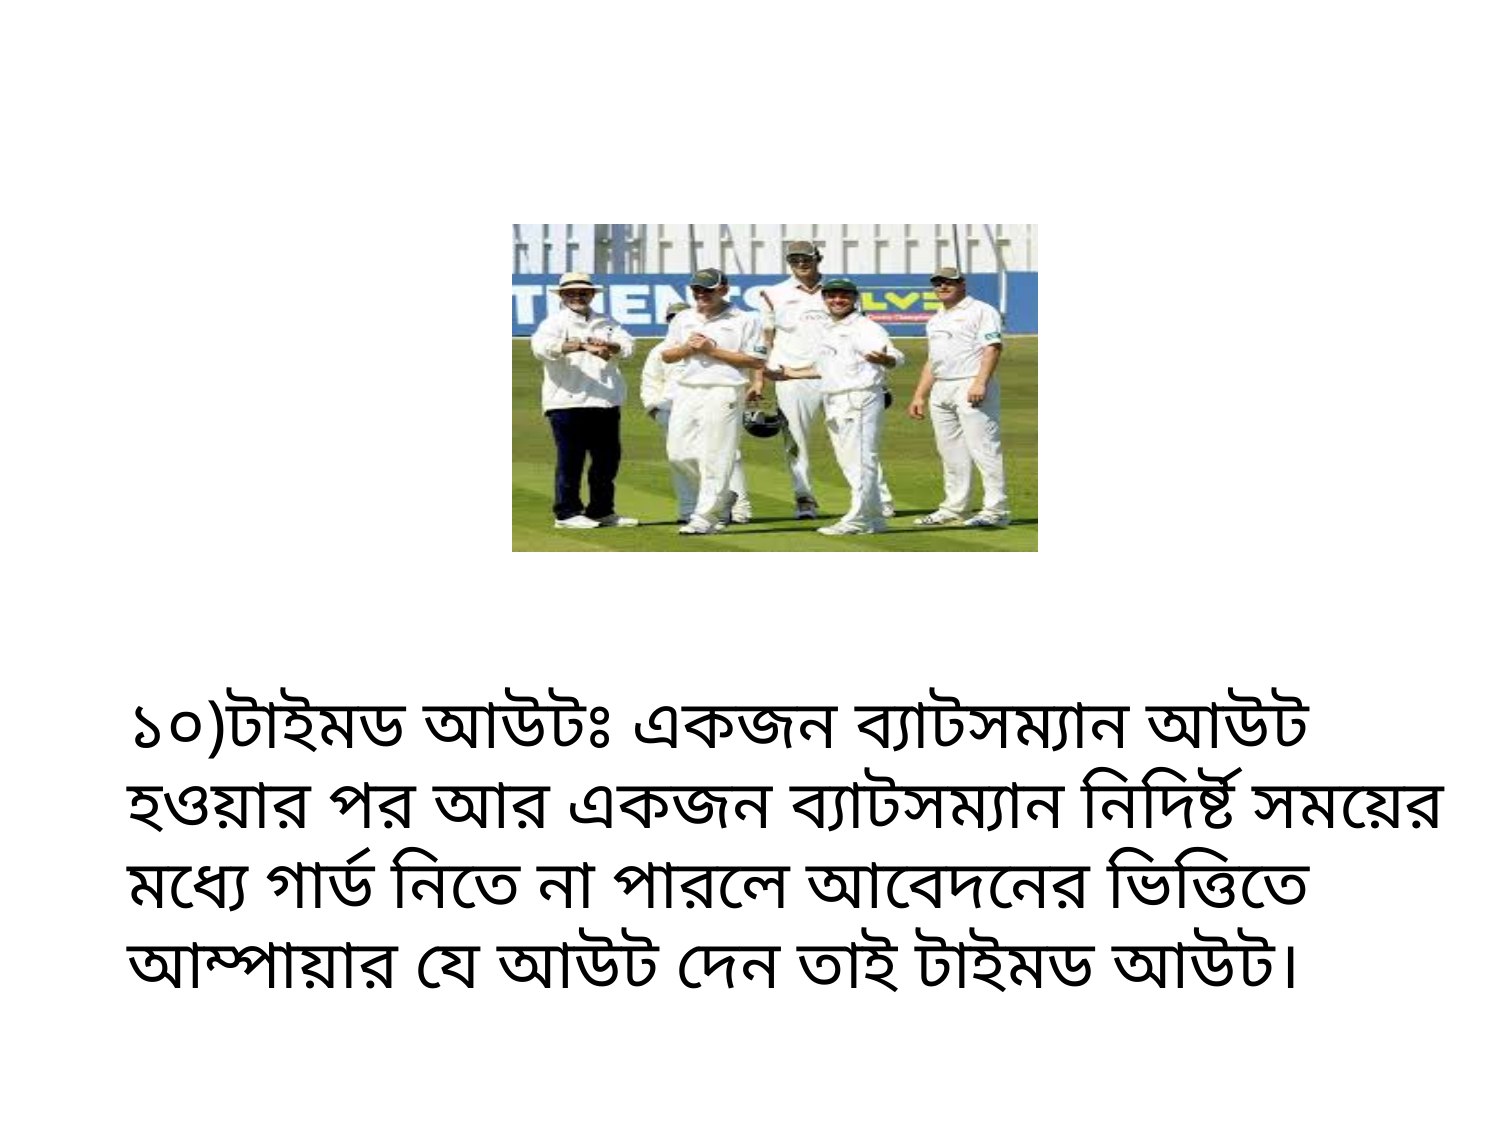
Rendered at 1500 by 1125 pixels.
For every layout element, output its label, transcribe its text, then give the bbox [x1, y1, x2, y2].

picture [512, 224, 1038, 552]
text_box ১০)টাইমড আউটঃ একজন ব্যাটসম্যান আউট হওয়ার পর আর একজন ব্যাটসম্যান নিদির্ষ্ট সময়ের মধ্যে গার্ড নিতে না পারলে আবেদনের ভিত্তিতে আম্পায়ার যে আউট দেন তাই টাইমড আউট। [112, 674, 1500, 1010]
